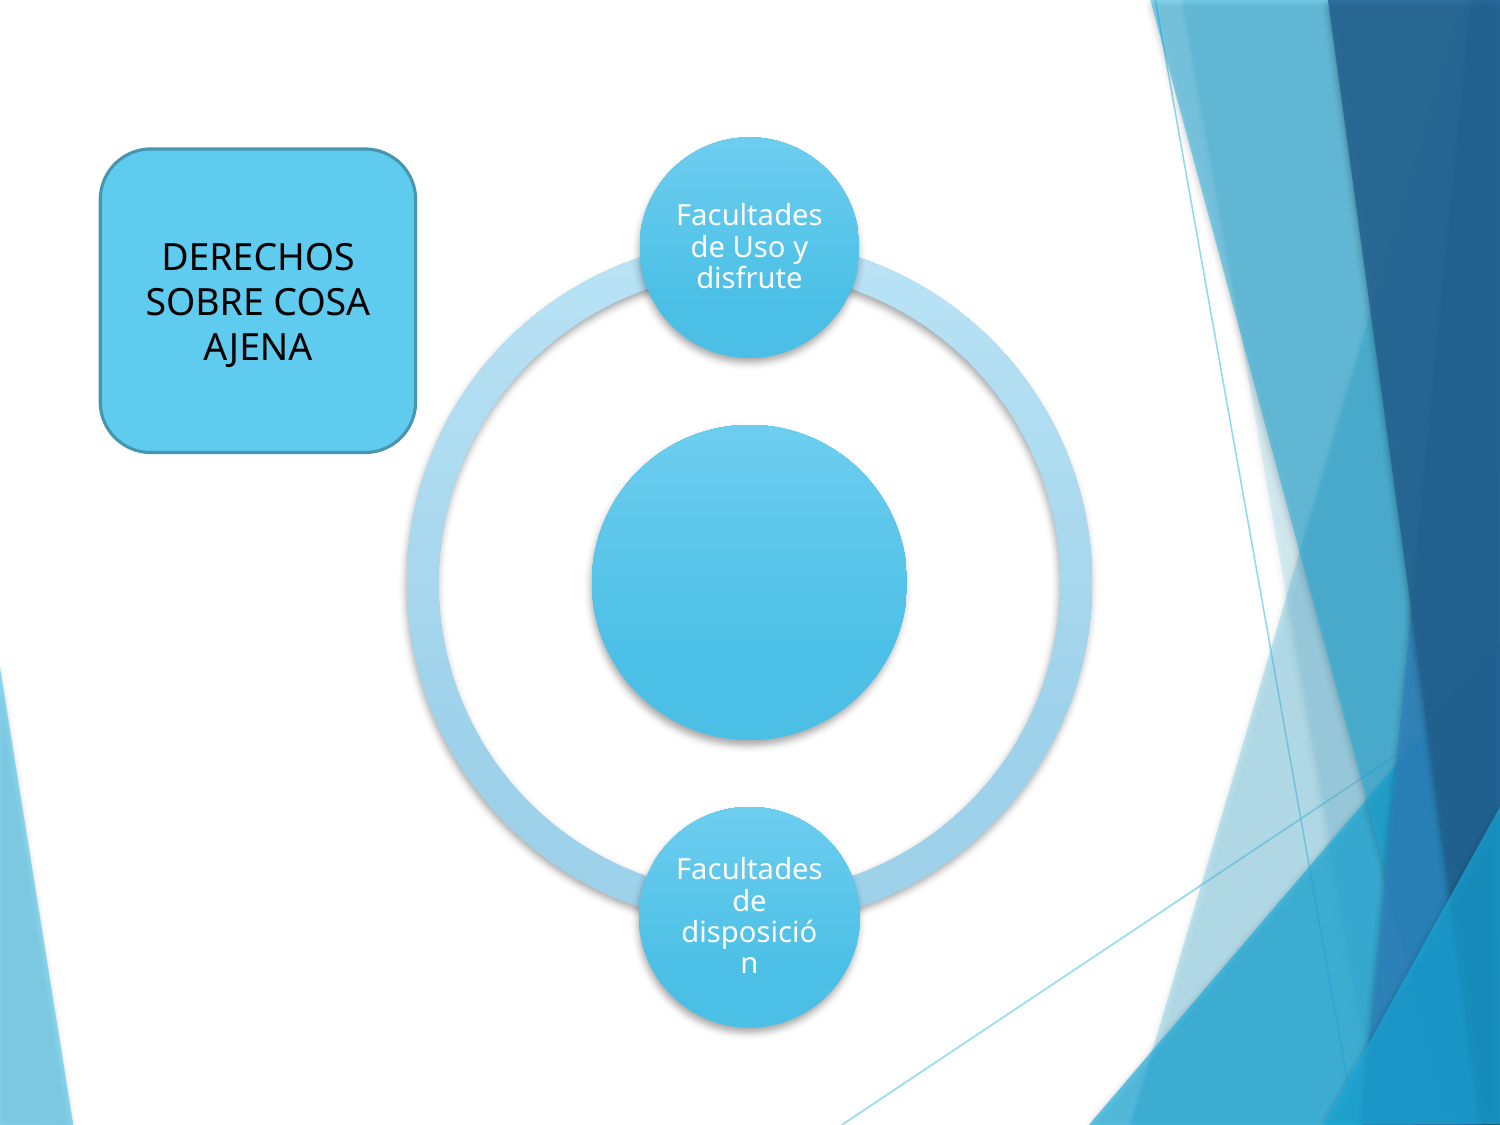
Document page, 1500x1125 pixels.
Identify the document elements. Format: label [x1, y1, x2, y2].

text_box [73, 136, 1426, 1029]
